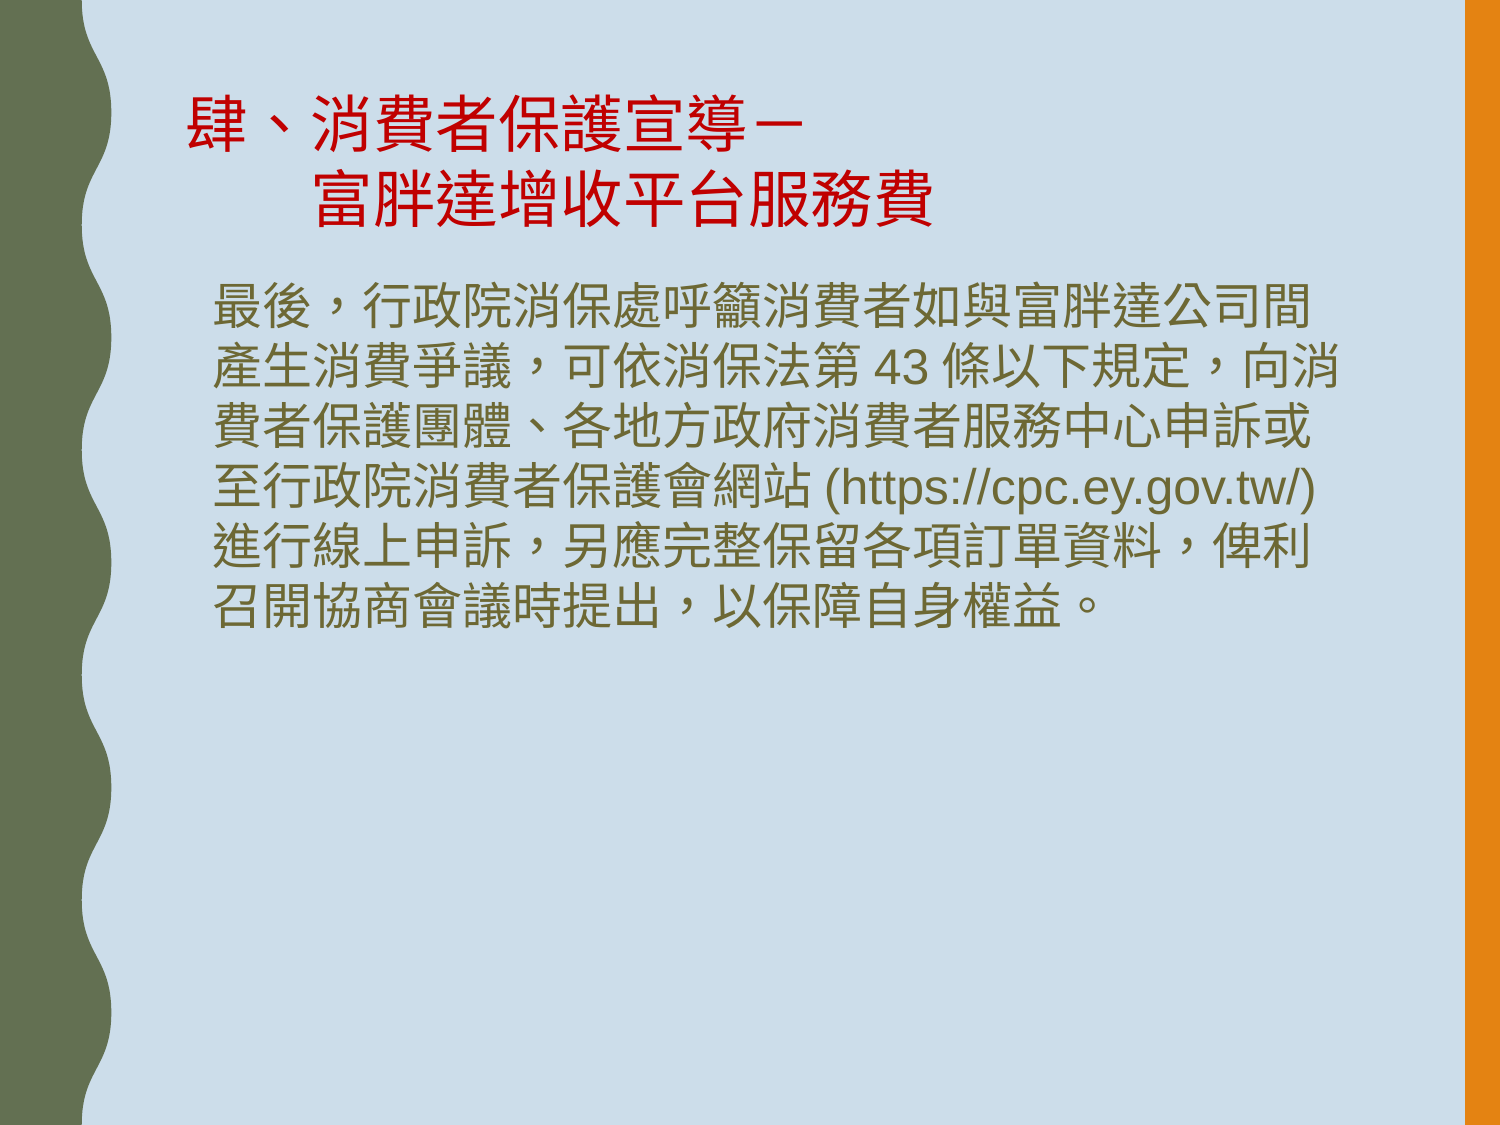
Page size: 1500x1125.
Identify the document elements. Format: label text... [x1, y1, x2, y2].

text_box 最後，行政院消保處呼籲消費者如與富胖達公司間產生消費爭議，可依消保法第43條以下規定，向消費者保護團體、各地方政府消費者服務中心申訴或至行政院消費者保護會網站(https://cpc.ey.gov.tw/)進行線上申訴，另應完整保留各項訂單資料，俾利召開協商會議時提出，以保障自身權益。 [197, 267, 1376, 642]
text_box 肆、消費者保護宣導－ 富胖達增收平台服務費 [171, 78, 1483, 243]
